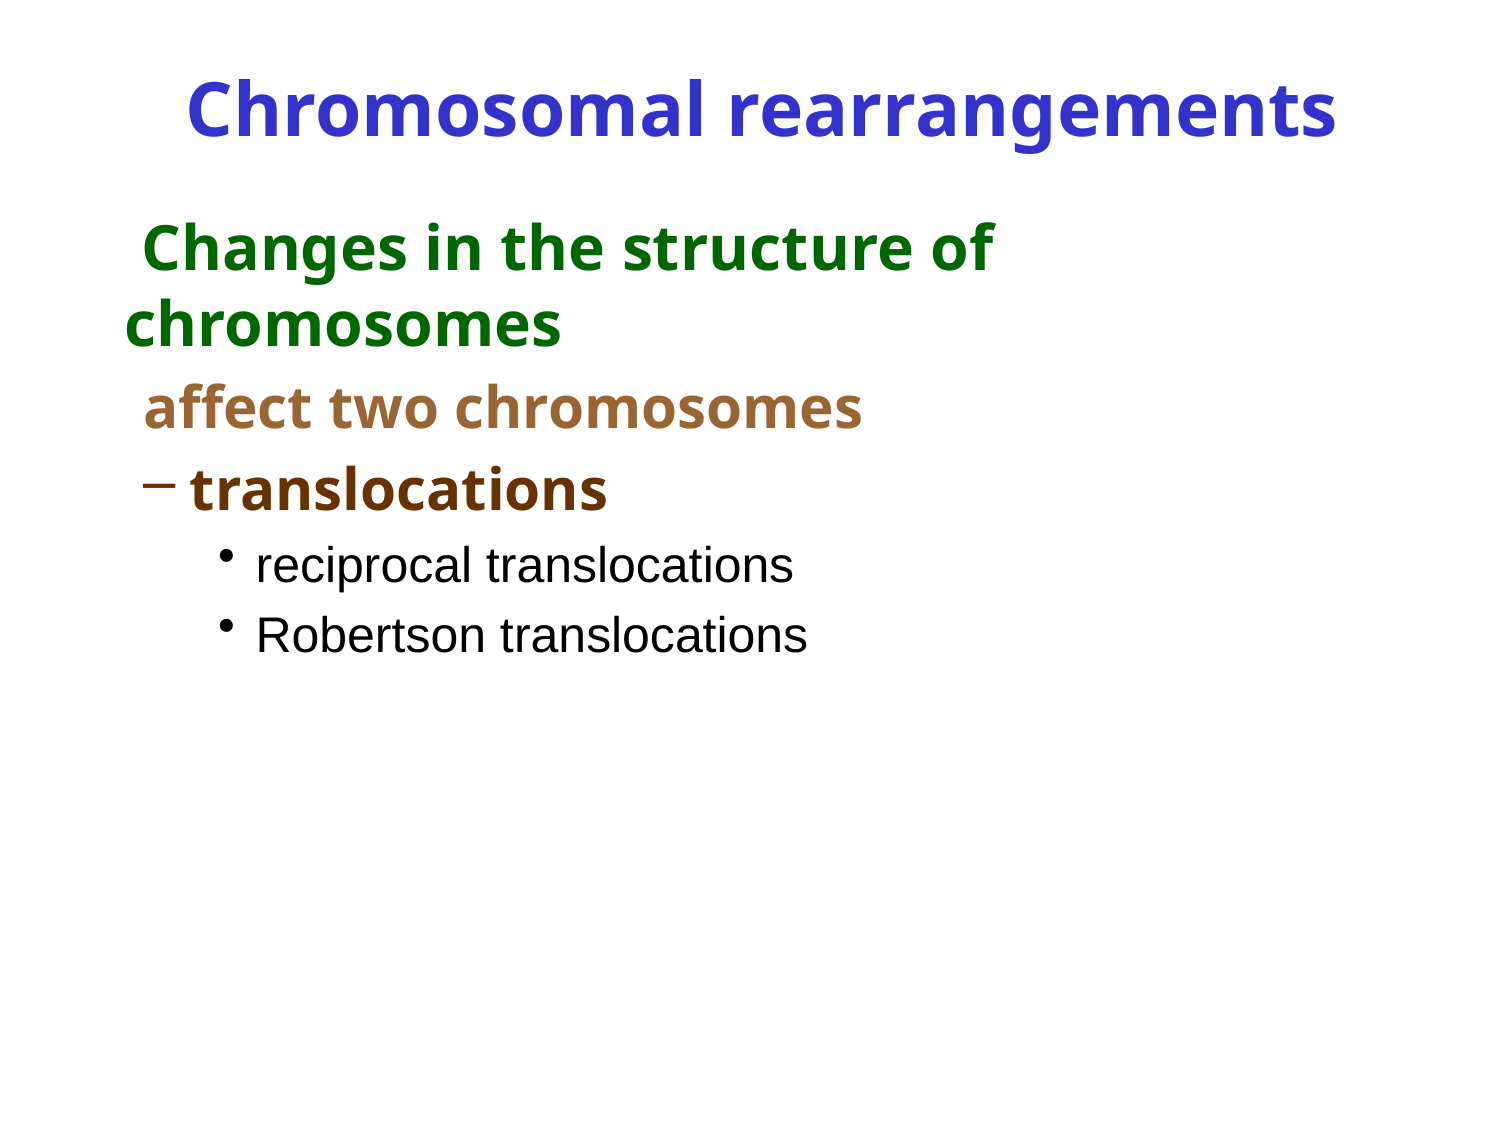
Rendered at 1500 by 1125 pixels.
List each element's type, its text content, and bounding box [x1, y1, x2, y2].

list Changes in the structure of chromosomes affect two chromosomes translocations reciprocal translocations Robertson translocations [53, 196, 1436, 681]
title Chromosomal rearrangements [112, 37, 1413, 175]
